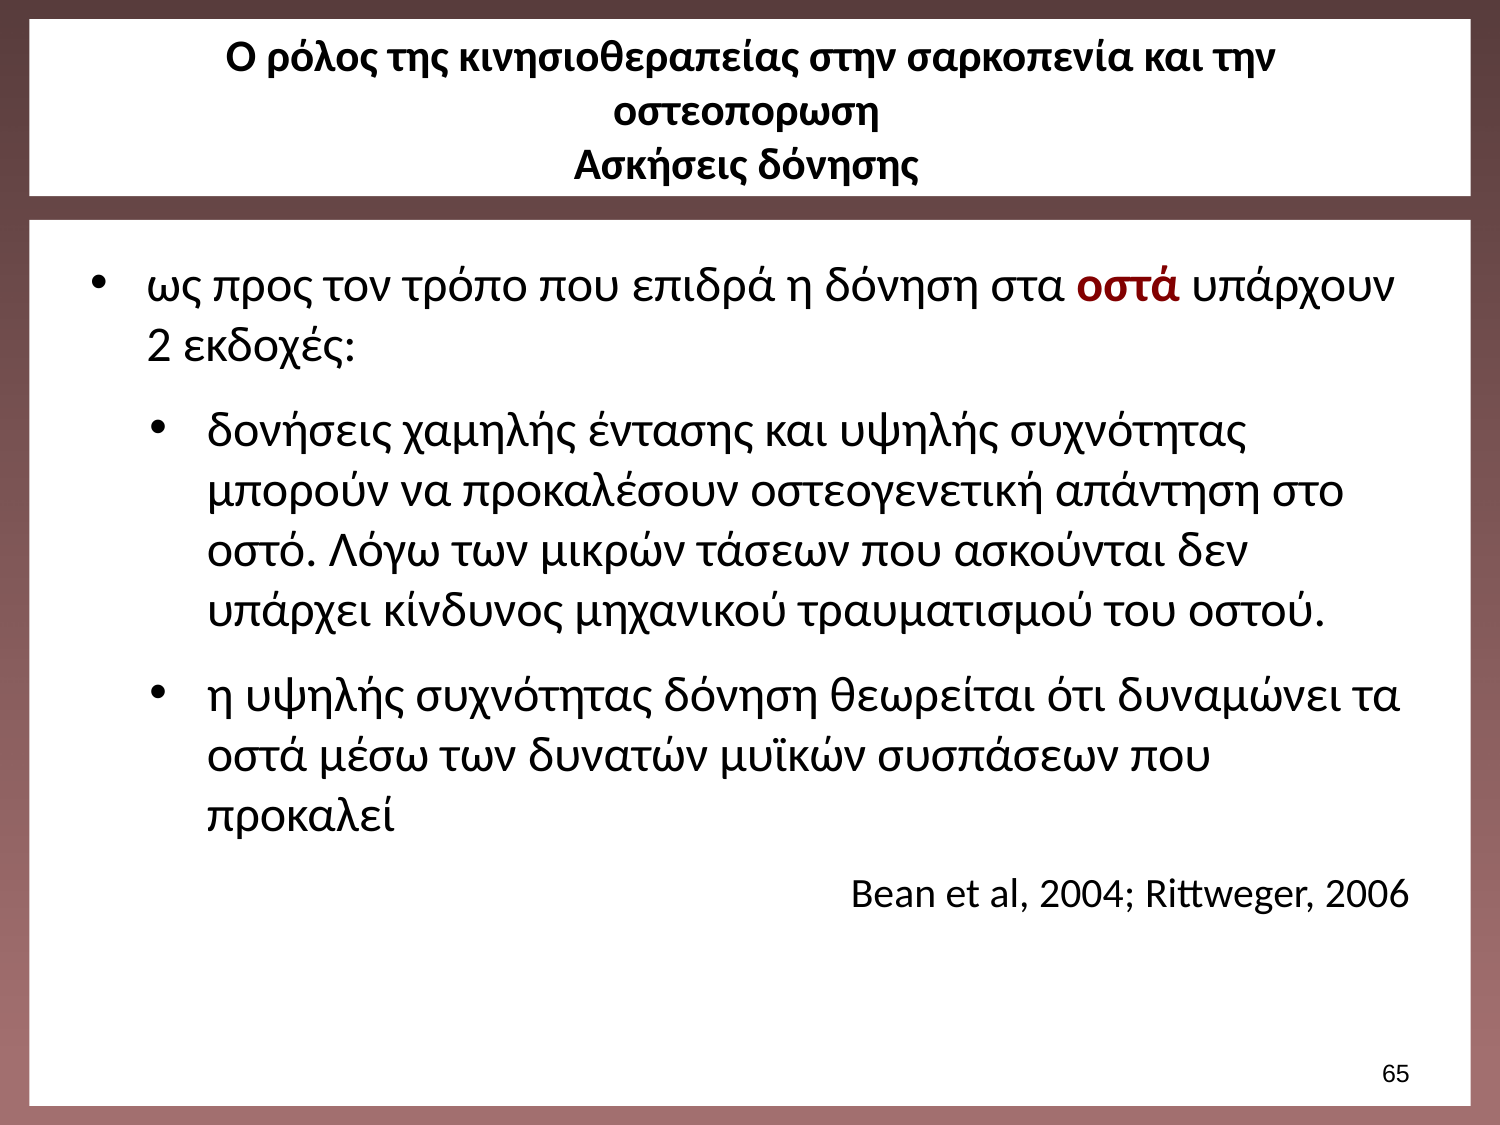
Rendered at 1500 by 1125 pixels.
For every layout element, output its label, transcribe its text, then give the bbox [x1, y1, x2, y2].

list ως προς τον τρόπο που επιδρά η δόνηση στα οστά υπάρχουν 2 εκδοχές: δονήσεις χαμηλής έντασης και υψηλής συχνότητας μπορούν να προκαλέσουν οστεογενετική απάντηση στο οστό. Λόγω των μικρών τάσεων που ασκούνται δεν υπάρχει κίνδυνος μηχανικού τραυματισμού του οστού. η υψηλής συχνότητας δόνηση θεωρείται ότι δυναμώνει τα οστά μέσω των δυνατών μυϊκών συσπάσεων που προκαλεί Bean et al, 2004; Rittweger, 2006 [75, 243, 1425, 1024]
title O ρόλος της κινησιοθεραπείας στην σαρκοπενία και την οστεοπορωση Ασκήσεις δόνησης [76, 19, 1427, 197]
slide_number 64 [1074, 1042, 1425, 1103]
